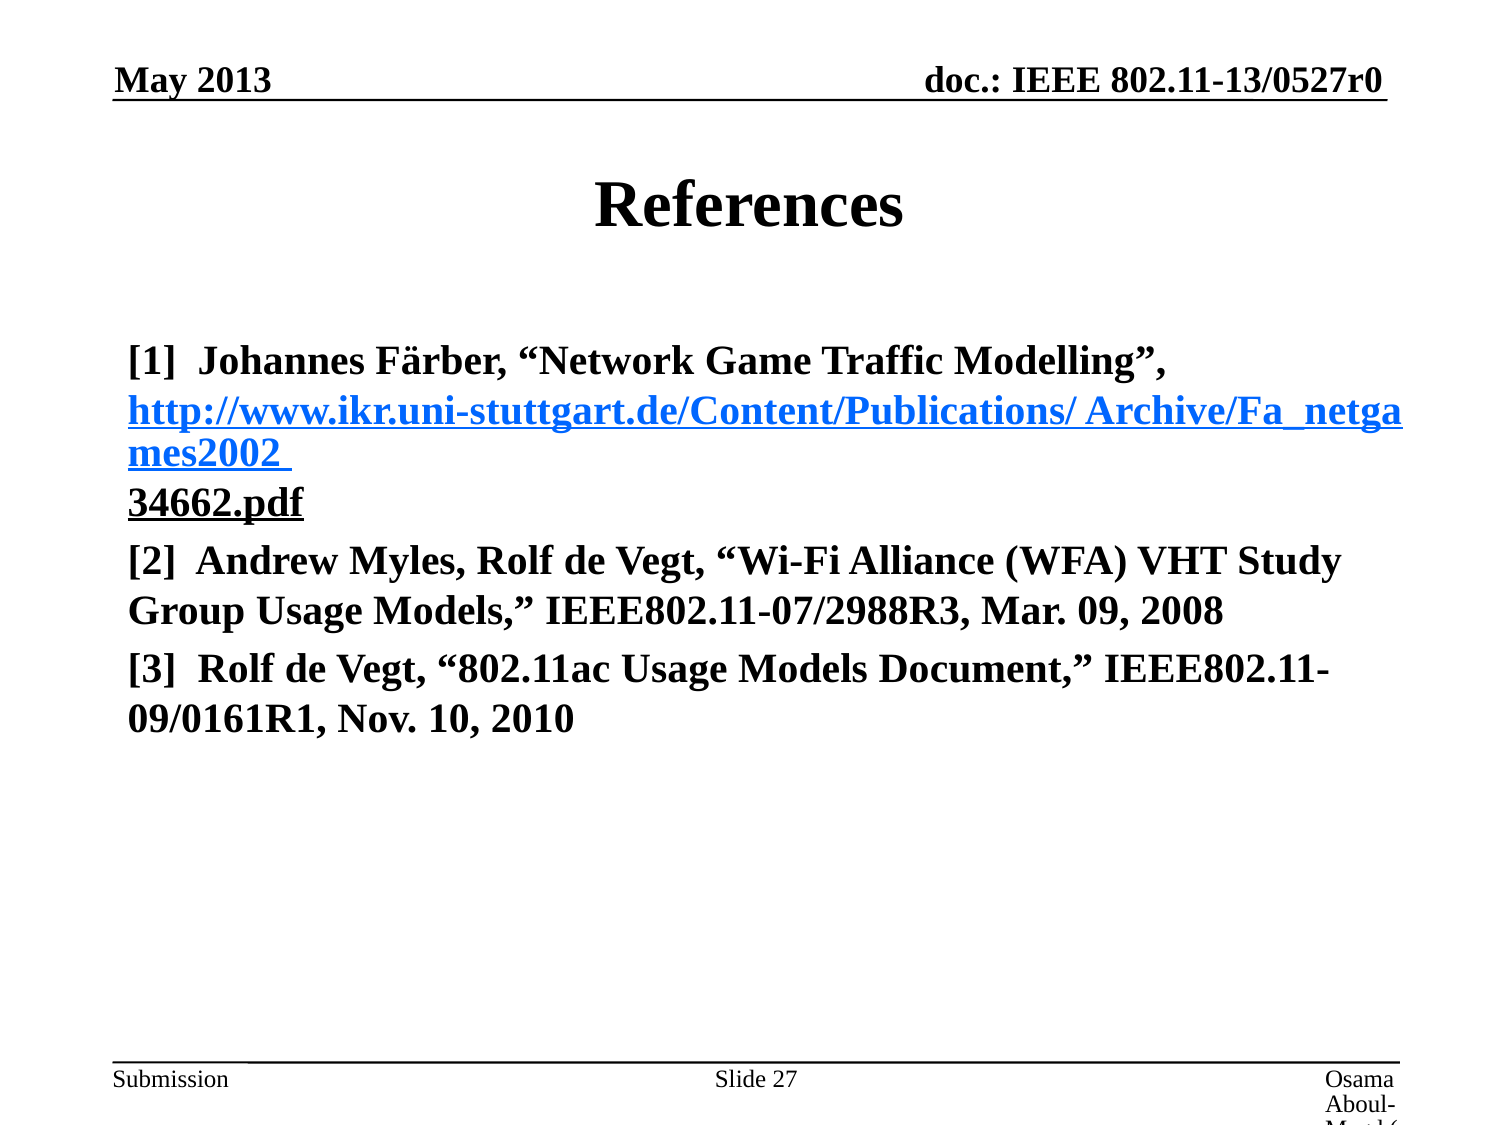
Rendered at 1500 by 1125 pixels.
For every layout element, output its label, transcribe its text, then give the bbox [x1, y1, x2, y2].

title References [112, 112, 1388, 288]
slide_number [114, 54, 274, 101]
list [1] Johannes Färber, “Network Game Traffic Modelling”, http://www.ikr.uni-stuttgart.de/Content/Publications/ Archive/Fa_netgames2002 34662.pdf [2] Andrew Myles, Rolf de Vegt, “Wi-Fi Alliance (WFA) VHT Study Group Usage Models,” IEEE802.11-07/2988R3, Mar. 09, 2008 [3] Rolf de Vegt, “802.11ac Usage Models Document,” IEEE802.11-09/0161R1, Nov. 10, 2010 [112, 324, 1424, 1001]
slide_number Slide 27 [712, 1061, 800, 1093]
footer Osama Aboul-Magd (Huawei Technologies) [1324, 1061, 1402, 1093]
